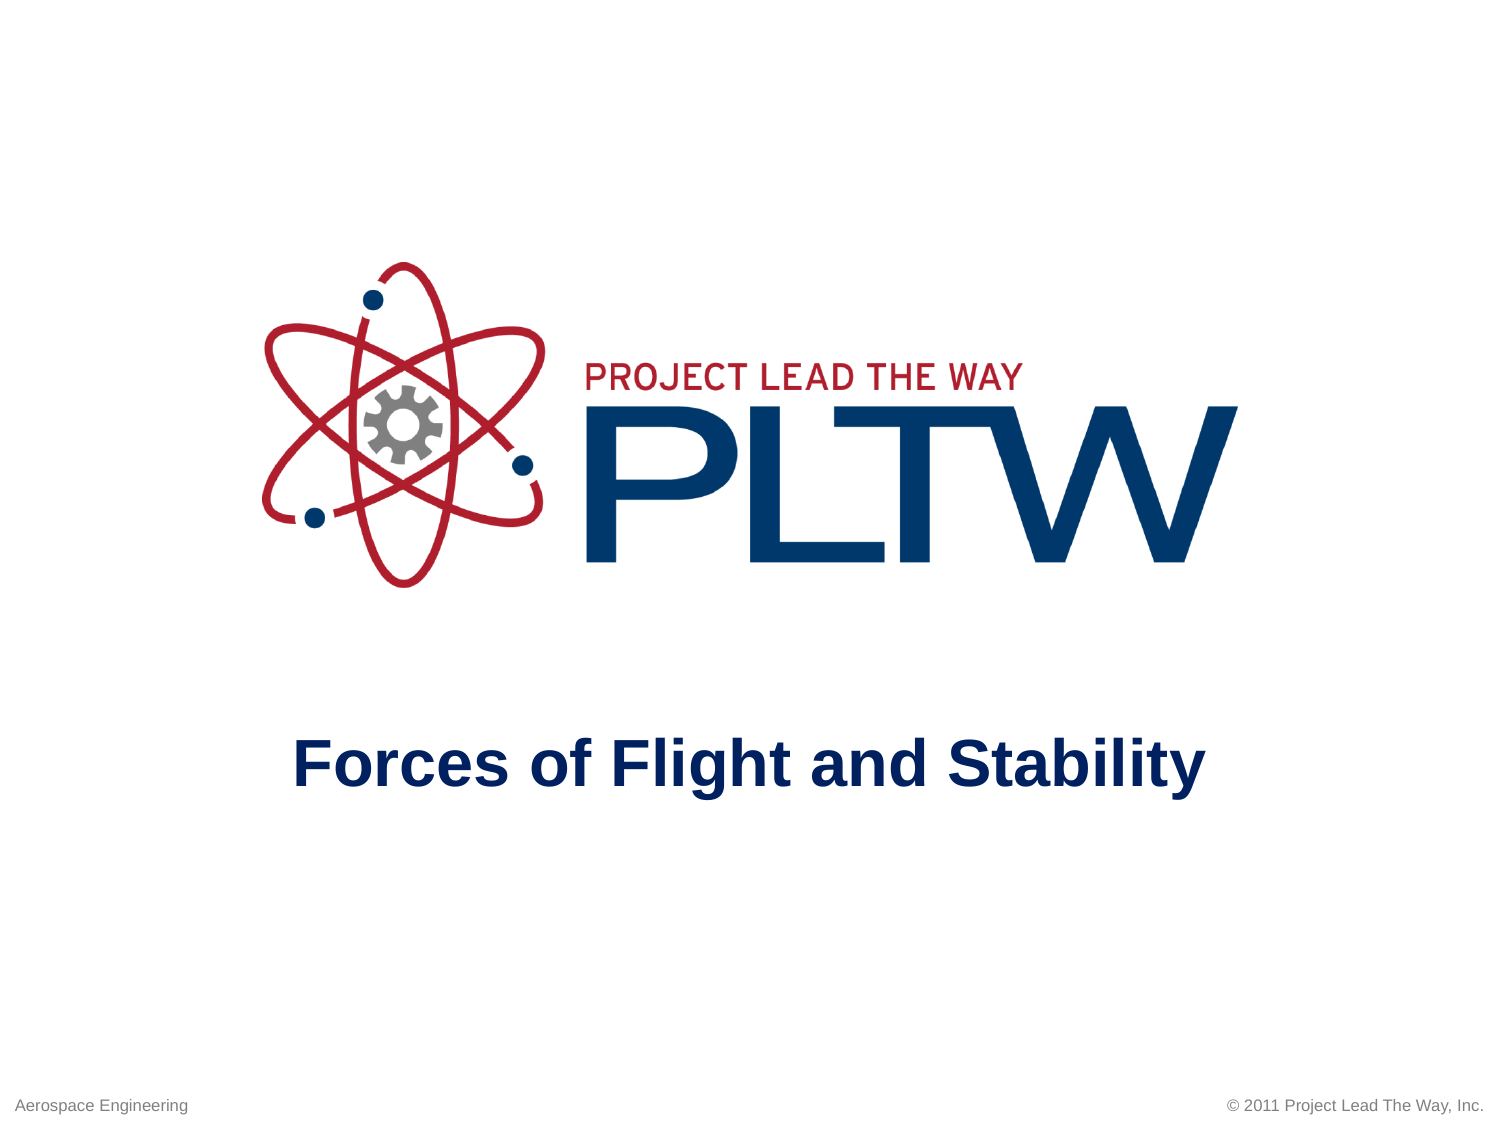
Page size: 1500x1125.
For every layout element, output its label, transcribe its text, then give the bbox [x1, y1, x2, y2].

text_box © 2011 Project Lead The Way, Inc. [1137, 1087, 1500, 1125]
picture [262, 262, 1238, 588]
text_box Aerospace Engineering [0, 1087, 363, 1125]
text_box Forces of Flight and Stability [224, 712, 1275, 850]
